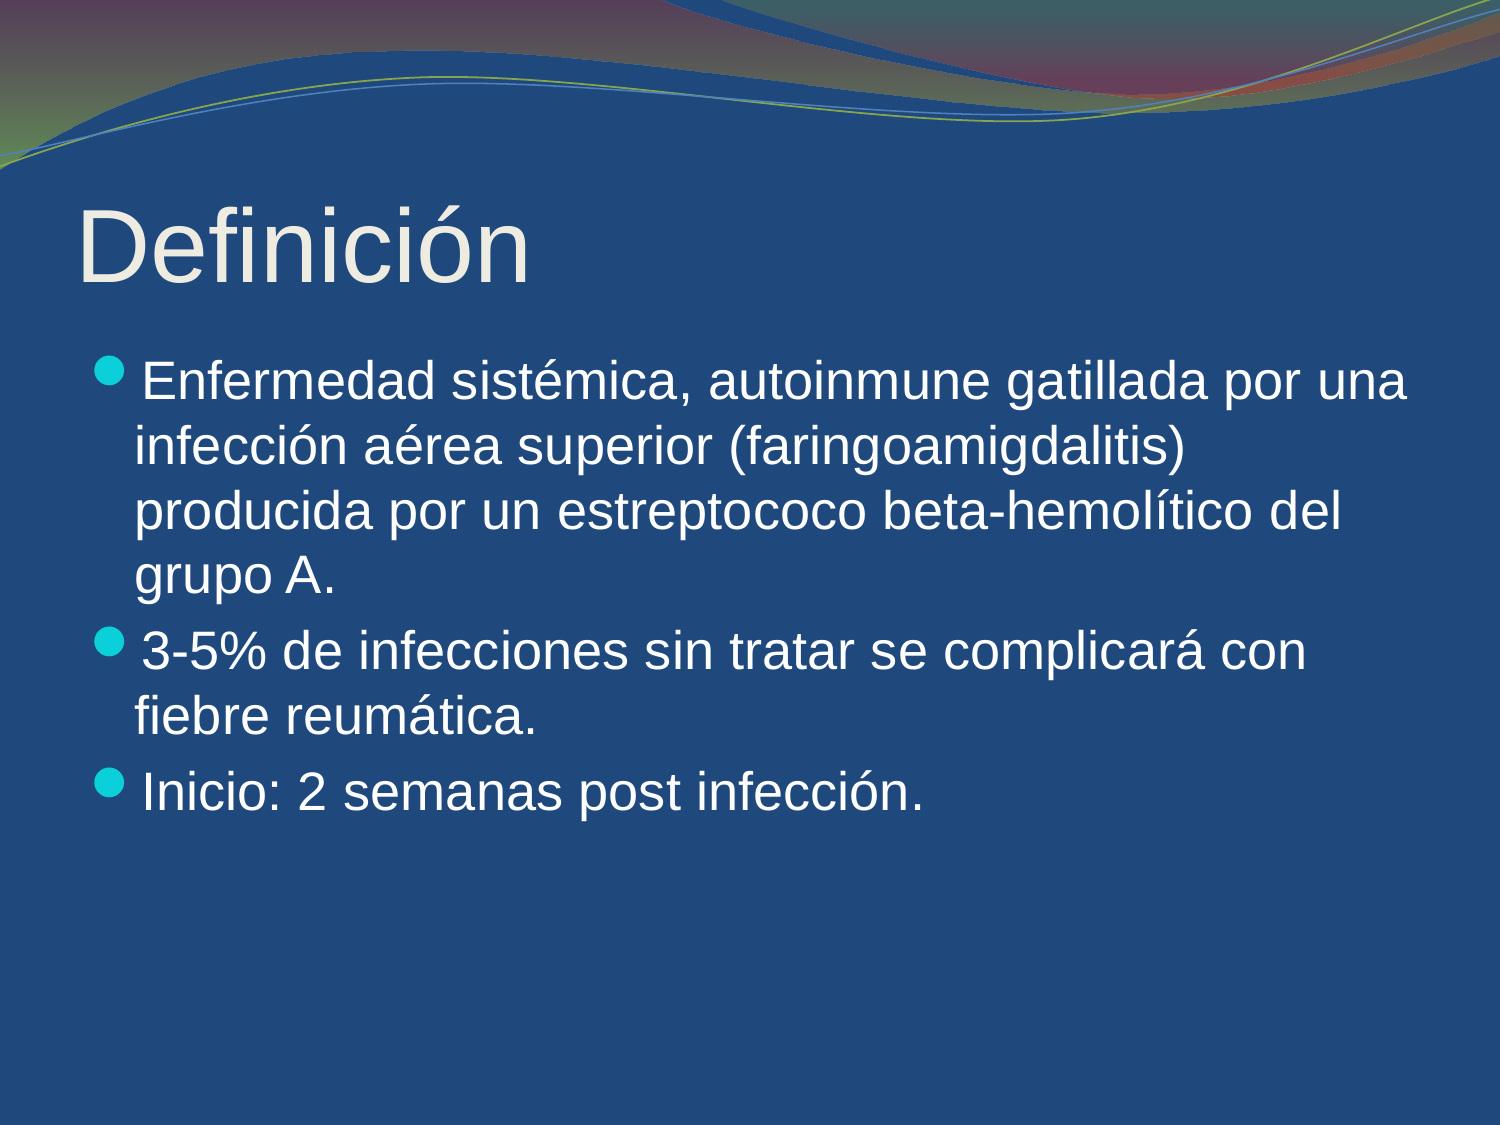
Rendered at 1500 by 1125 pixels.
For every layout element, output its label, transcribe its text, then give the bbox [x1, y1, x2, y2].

list Enfermedad sistémica, autoinmune gatillada por una infección aérea superior (faringoamigdalitis) producida por un estreptococo beta-hemolítico del grupo A. 3-5% de infecciones sin tratar se complicará con fiebre reumática. Inicio: 2 semanas post infección. [74, 337, 1426, 1038]
title Definición [74, 115, 1426, 304]
